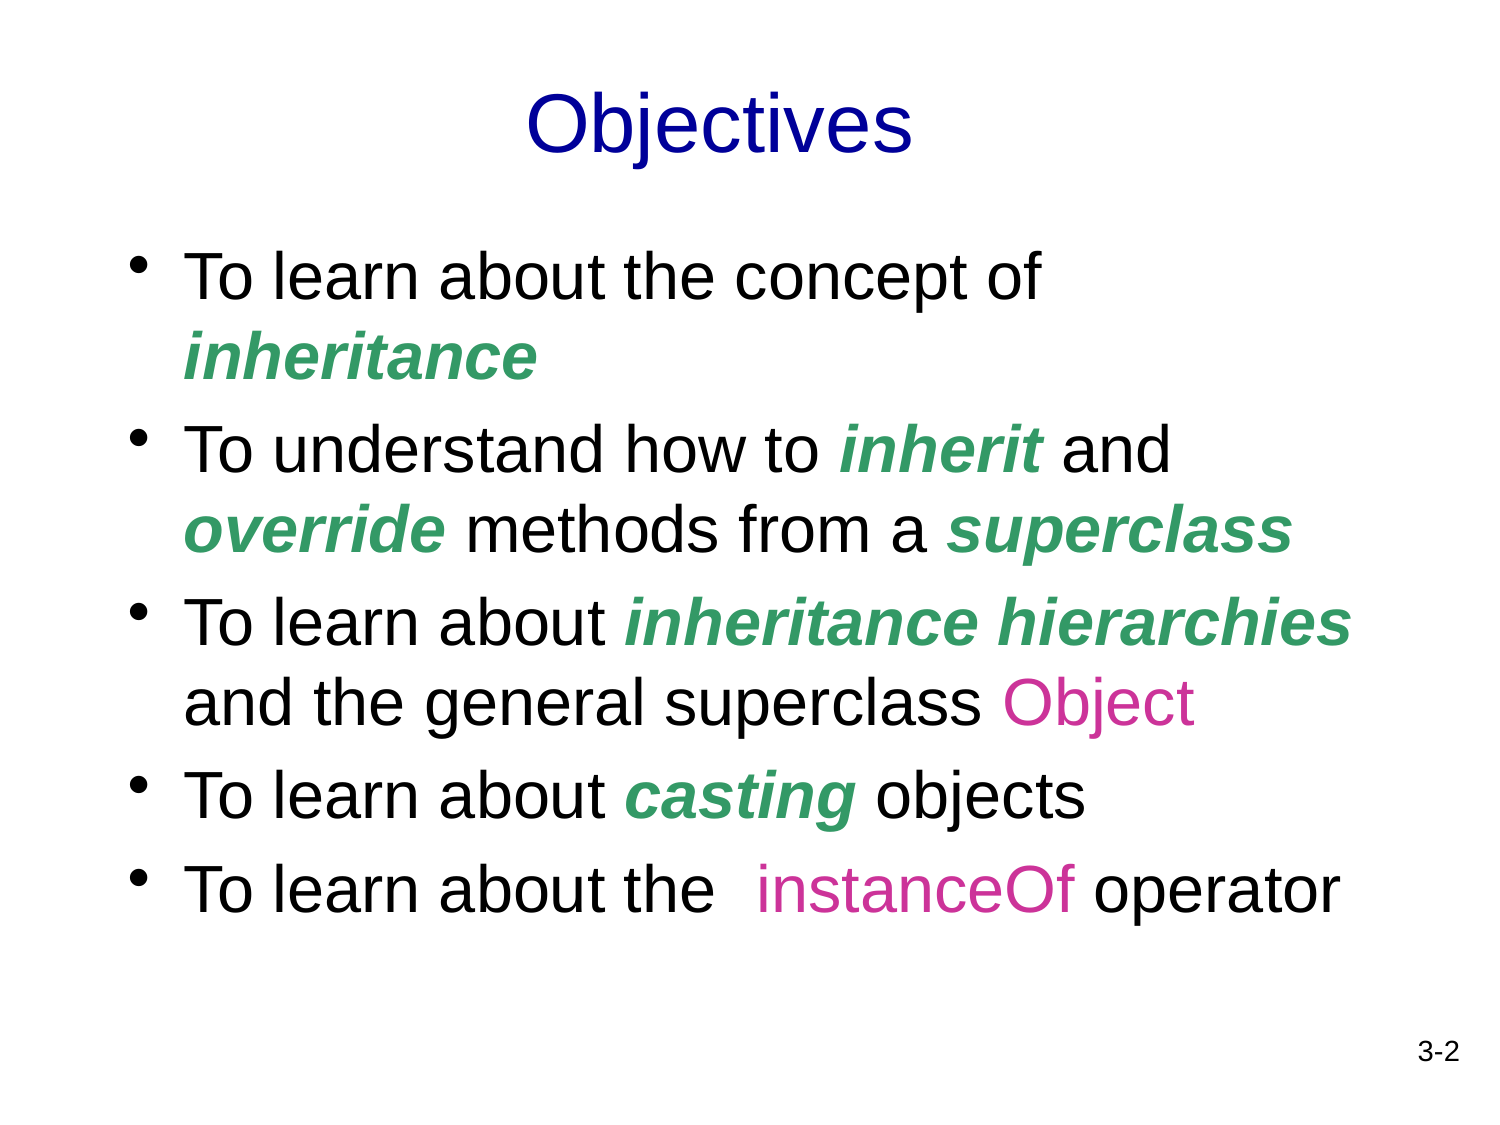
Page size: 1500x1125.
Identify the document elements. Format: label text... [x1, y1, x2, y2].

slide_number 3-2 [1162, 1024, 1476, 1101]
list To learn about the concept of inheritance To understand how to inherit and override methods from a superclass To learn about inheritance hierarchies and the general superclass Object To learn about casting objects To learn about the instanceOf operator [112, 224, 1426, 1001]
title Objectives [112, 24, 1388, 213]
